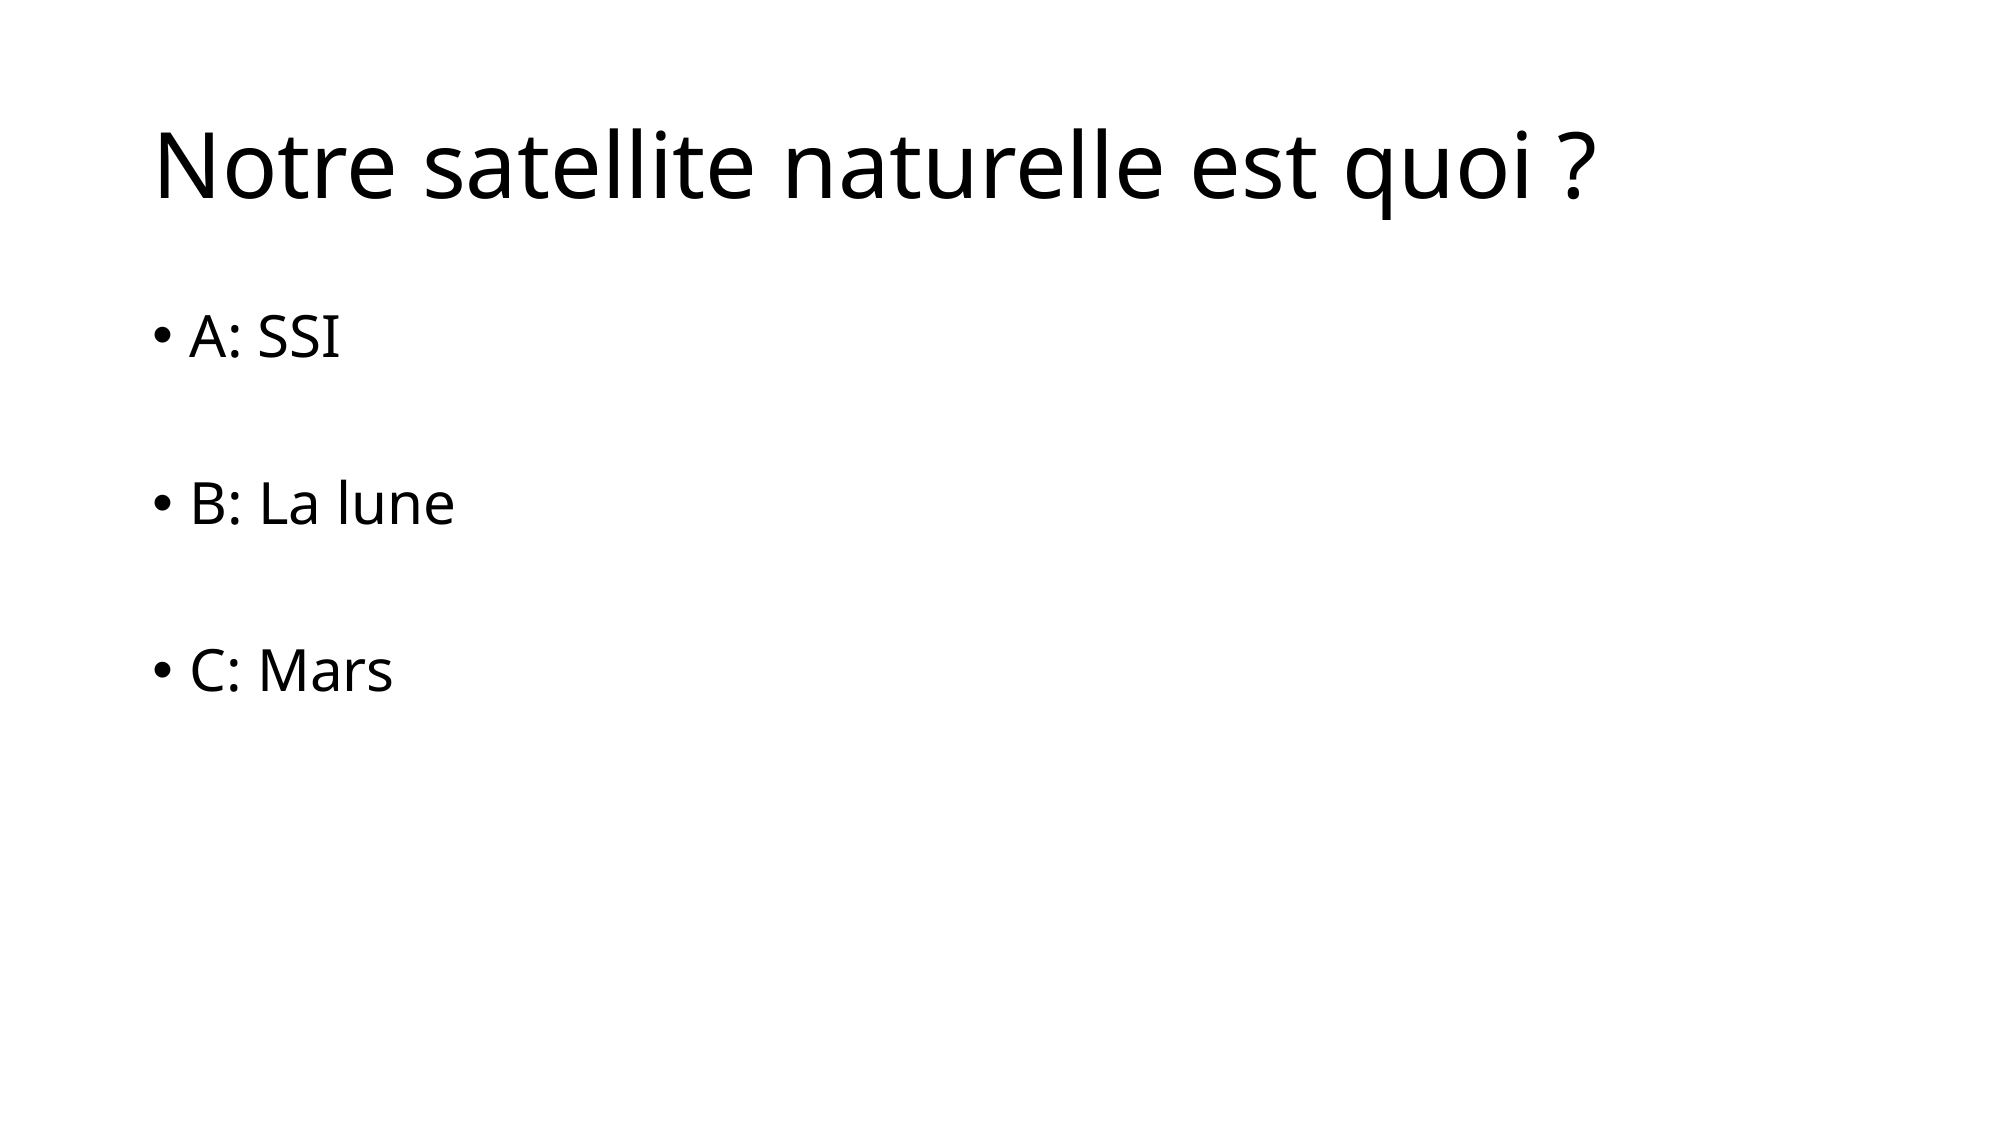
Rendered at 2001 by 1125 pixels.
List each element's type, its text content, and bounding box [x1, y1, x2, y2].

title Notre satellite naturelle est quoi ? [137, 59, 1863, 278]
list A: SSI B: La lune C: Mars [137, 299, 1863, 1014]
